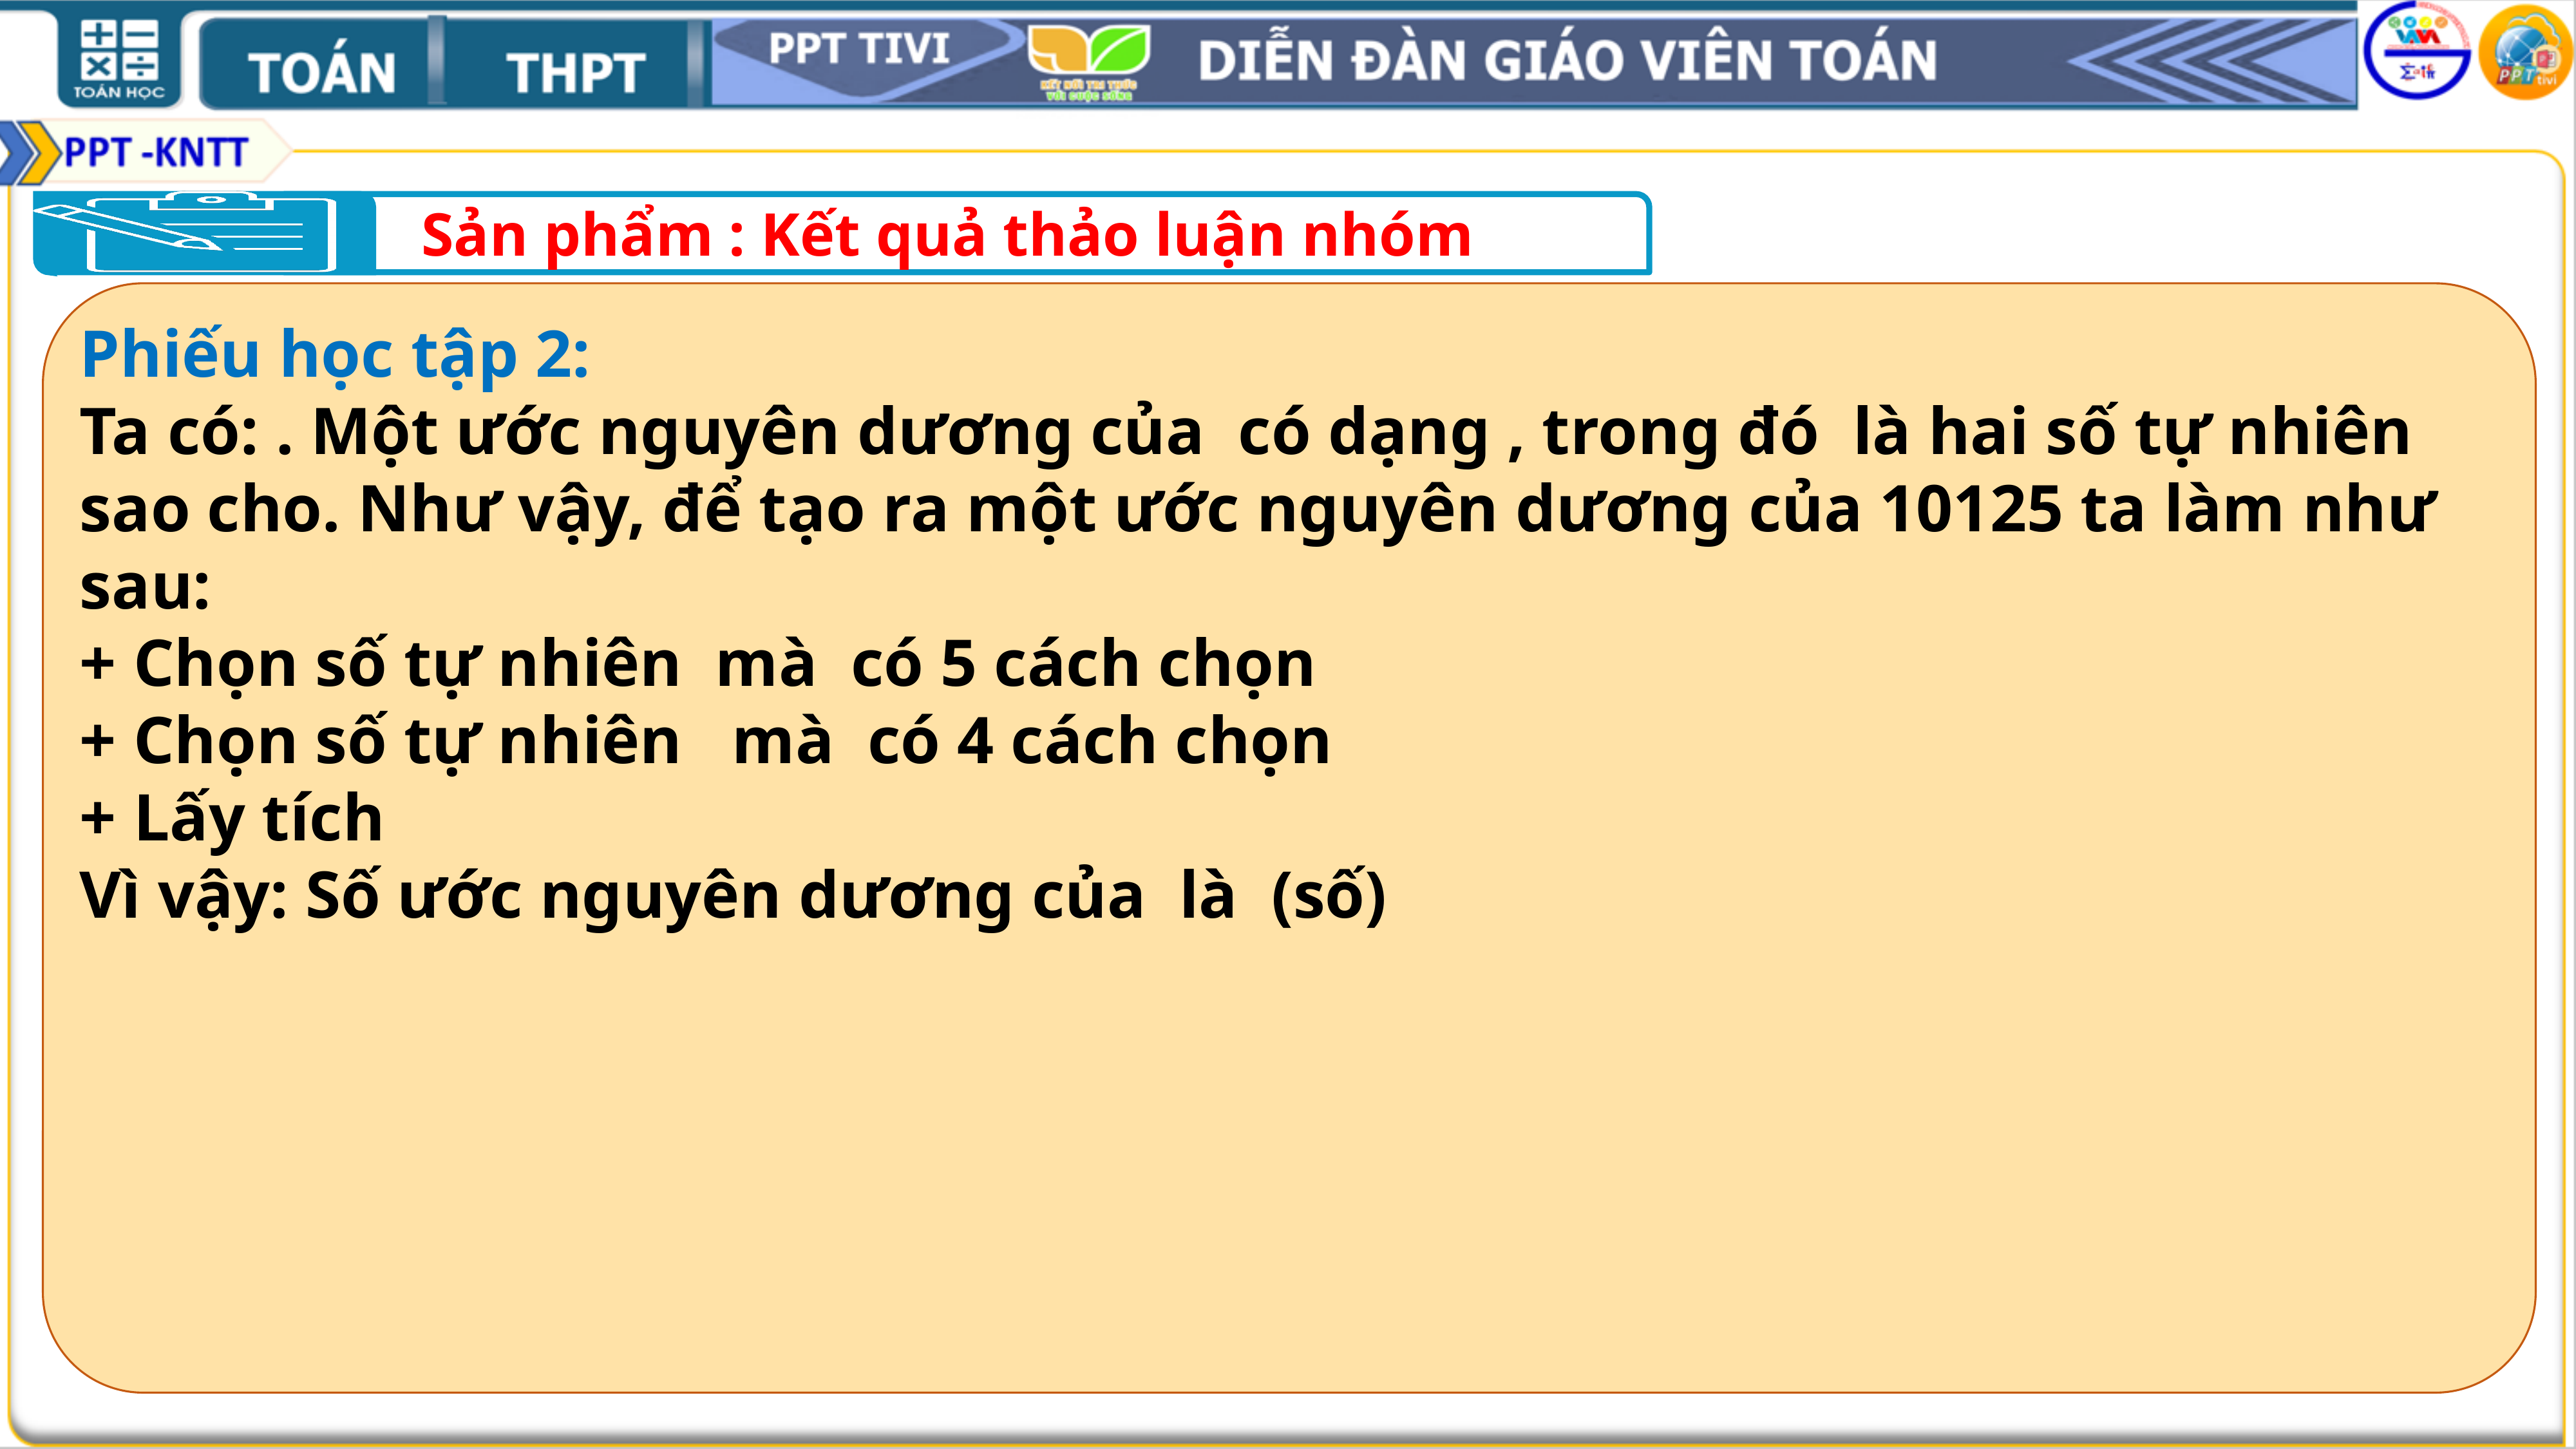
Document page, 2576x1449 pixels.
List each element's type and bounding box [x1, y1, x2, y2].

picture [0, 0, 2576, 1449]
text_box [0, 183, 1690, 280]
